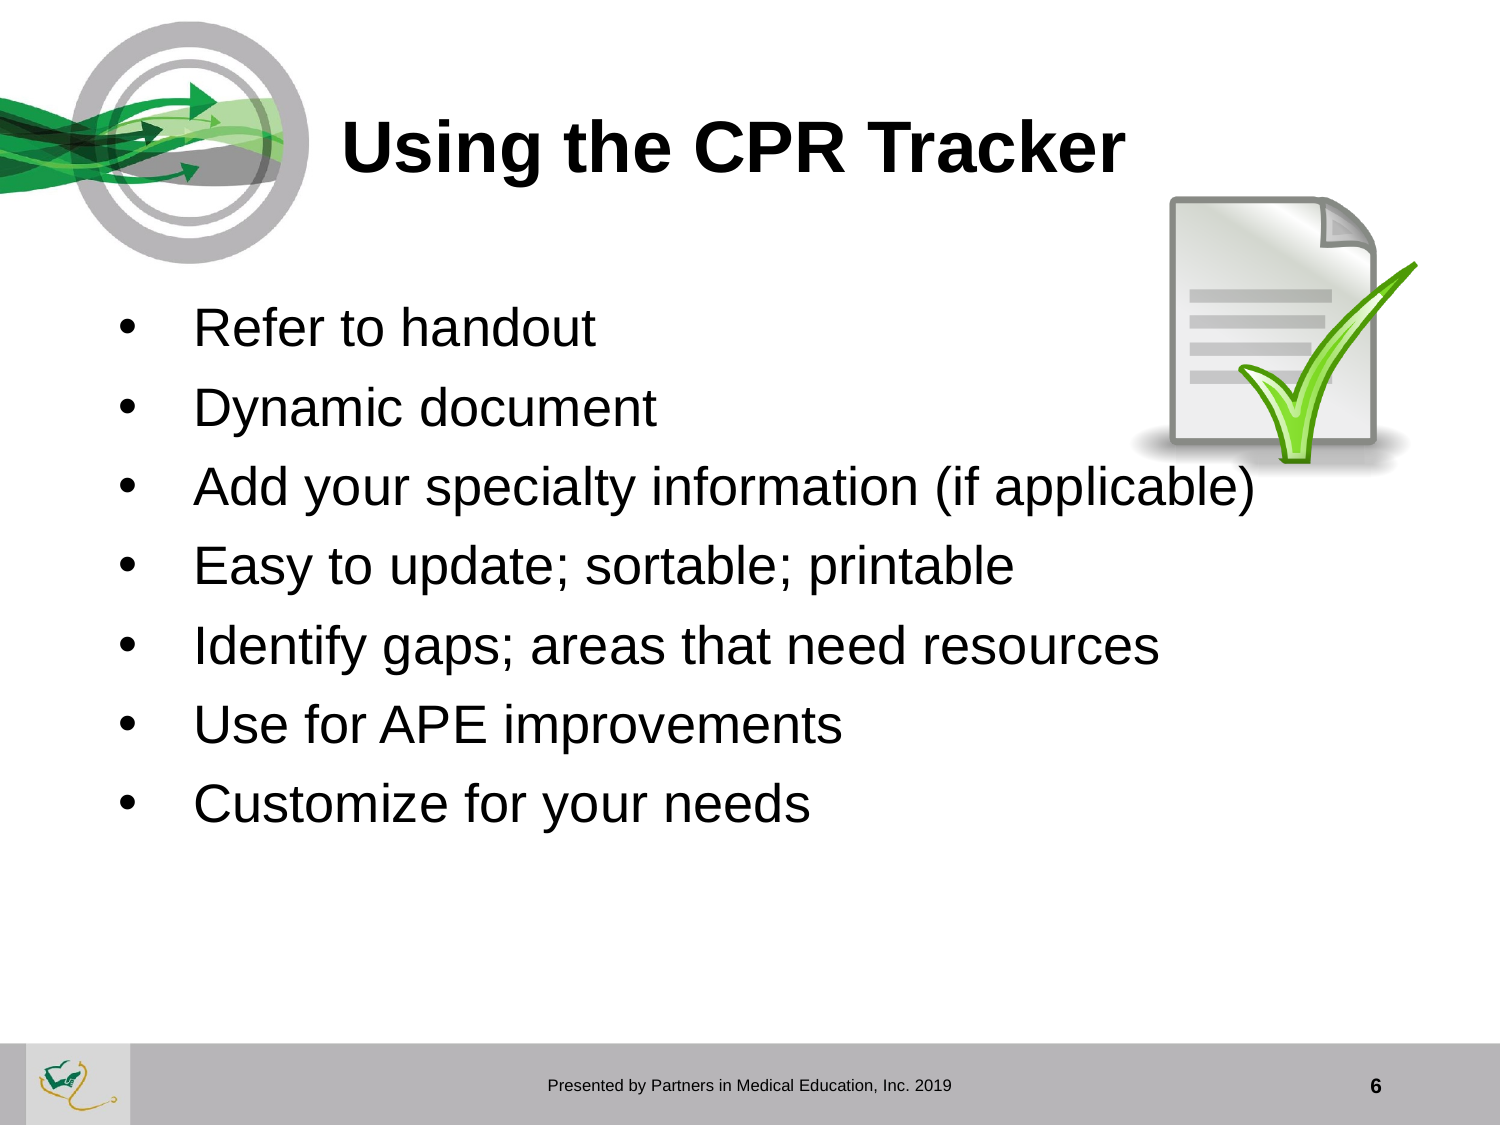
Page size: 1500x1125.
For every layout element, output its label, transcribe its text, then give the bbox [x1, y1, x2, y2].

footer Presented by Partners in Medical Education, Inc. 2019 [496, 1055, 1004, 1116]
list Refer to handout Dynamic document Add your specialty information (if applicable) Easy to update; sortable; printable Identify gaps; areas that need resources Use for APE improvements Customize for your needs [103, 285, 1397, 1014]
title Using the CPR Tracker [326, 40, 1397, 258]
slide_number 6 [1059, 1055, 1397, 1116]
picture [0, 0, 1500, 1125]
